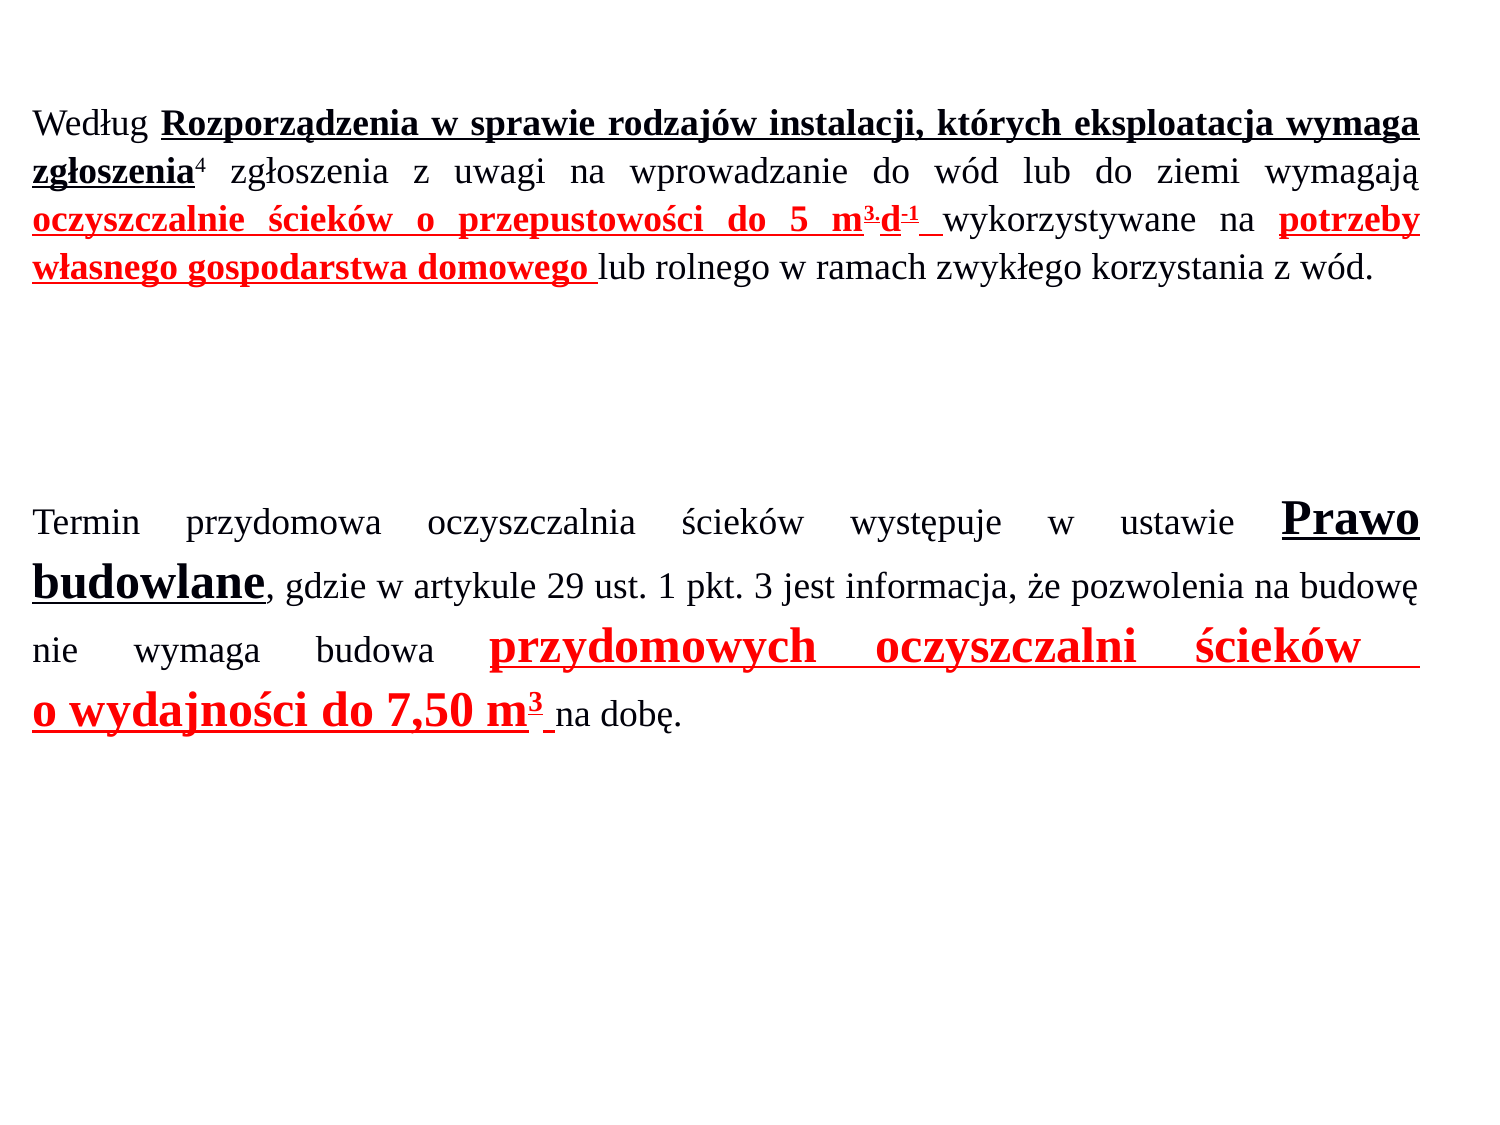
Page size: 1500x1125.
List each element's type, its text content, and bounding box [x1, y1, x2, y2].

text_box Według Rozporządzenia w sprawie rodzajów instalacji, których eksploatacja wymaga zgłoszenia4 zgłoszenia z uwagi na wprowadzanie do wód lub do ziemi wymagają oczyszczalnie ścieków o przepustowości do 5 m3.d-1 wykorzystywane na potrzeby własnego gospodarstwa domowego lub rolnego w ramach zwykłego korzystania z wód. Termin przydomowa oczyszczalnia ścieków występuje w ustawie Prawo budowlane, gdzie w artykule 29 ust. 1 pkt. 3 jest informacja, że pozwolenia na budowę nie wymaga budowa przydomowych oczyszczalni ścieków o wydajności do 7,50 m3 na dobę. [17, 42, 1436, 745]
